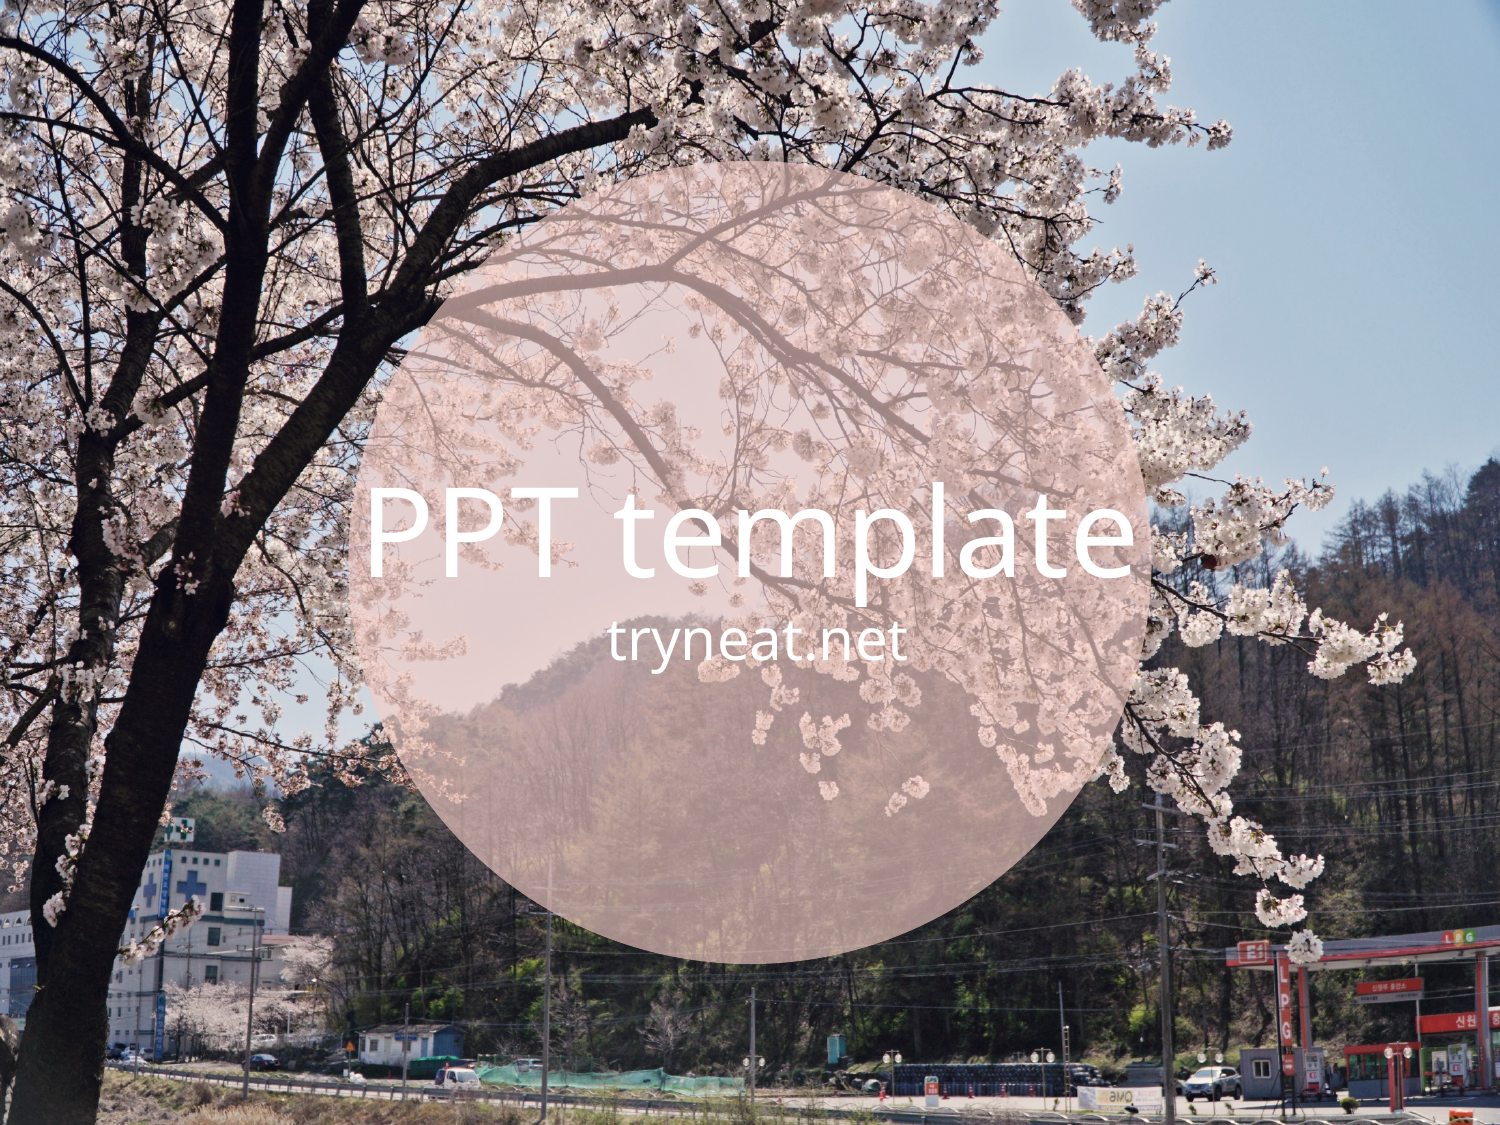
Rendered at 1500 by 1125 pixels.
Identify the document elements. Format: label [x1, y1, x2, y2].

text_box [0, 0, 1500, 1125]
